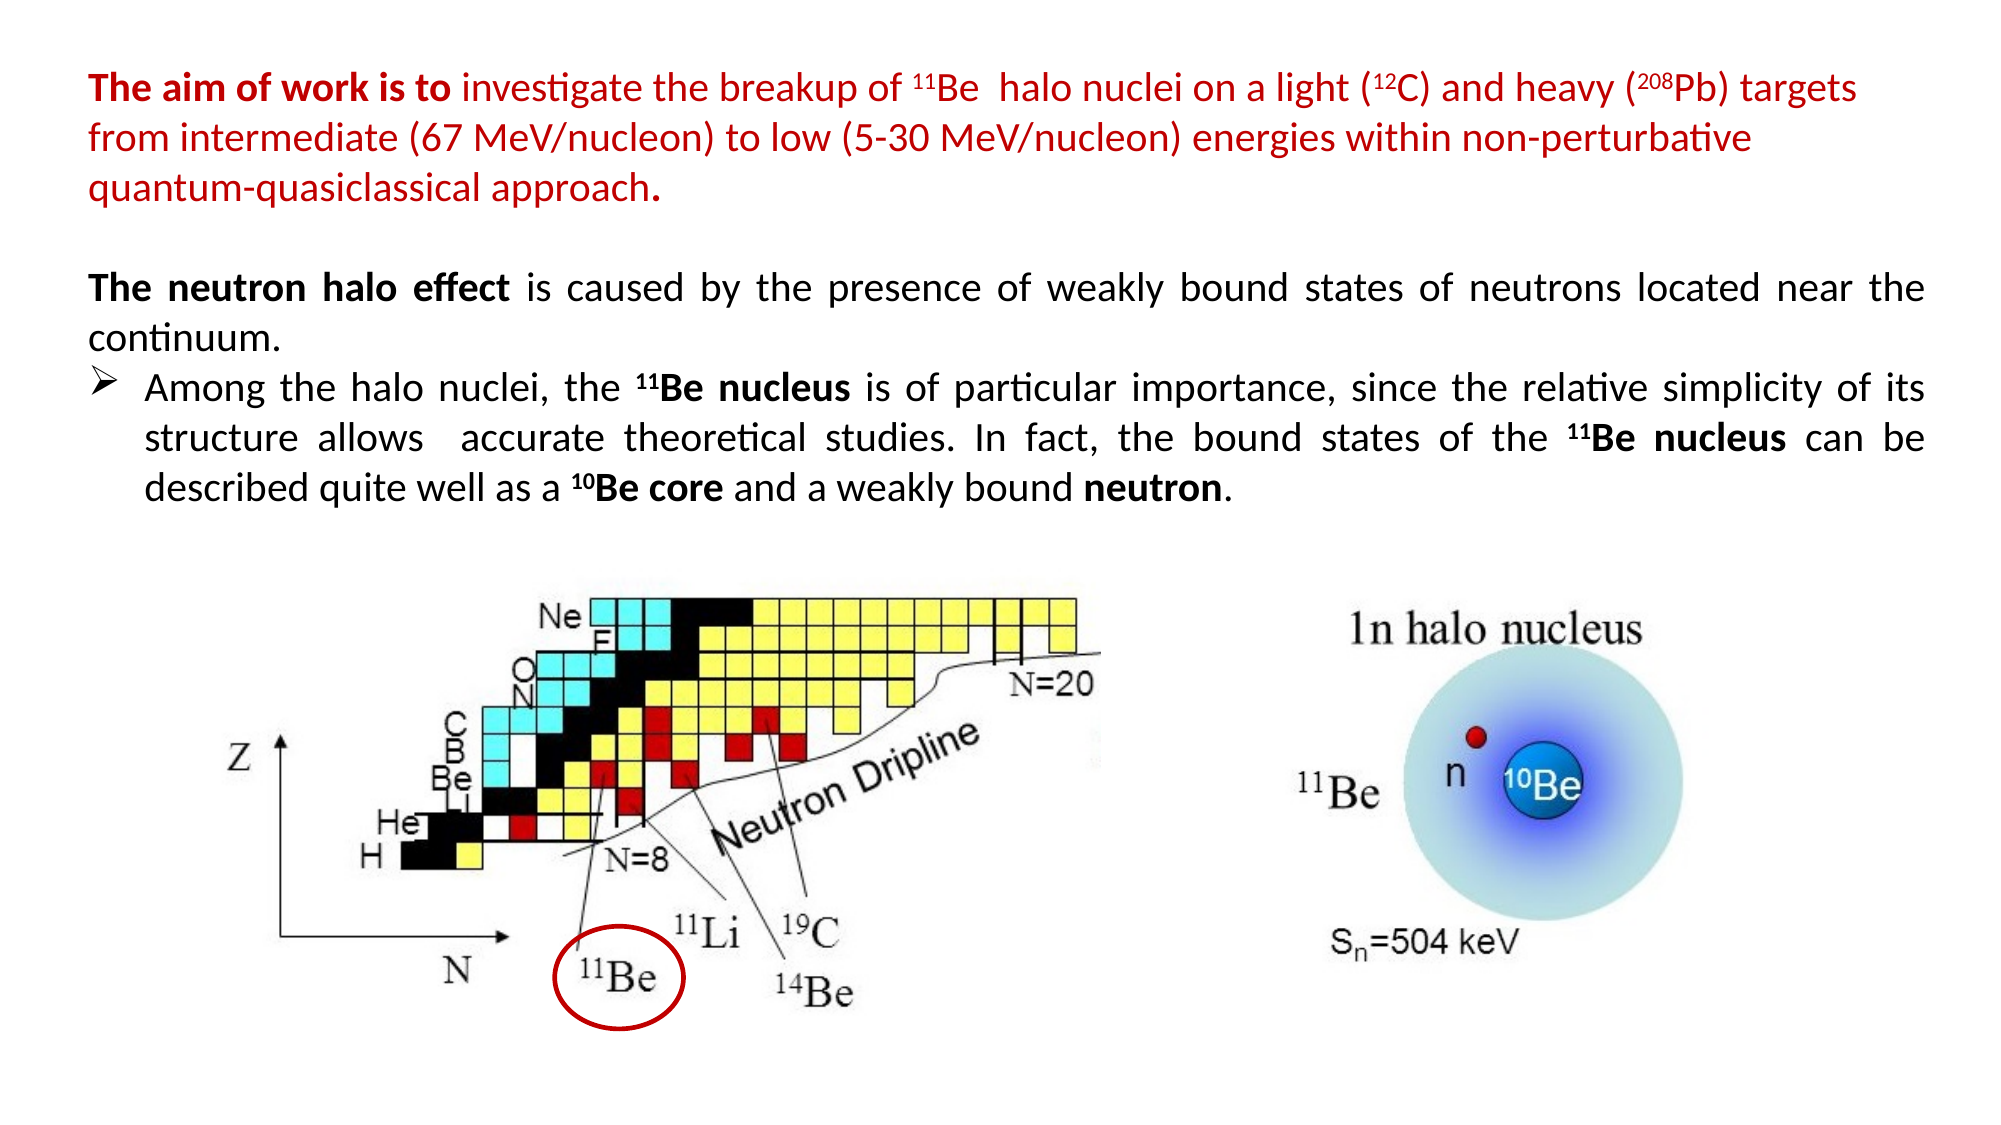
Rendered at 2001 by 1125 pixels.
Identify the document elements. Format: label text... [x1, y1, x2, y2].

picture [1226, 539, 1721, 1007]
picture [182, 556, 1101, 1024]
text_box The aim of work is to investigate the breakup of 11Be halo nuclei on a light (12C) and heavy (208Pb) targets from intermediate (67 MeV/nucleon) to low (5-30 MeV/nucleon) energies within non-perturbative quantum-quasiclassical approach. The neutron halo effect is caused by the presence of weakly bound states of neutrons located near the continuum. Among the halo nuclei, the 11Be nucleus is of particular importance, since the relative simplicity of its structure allows accurate theoretical studies. In fact, the bound states of the 11Be nucleus can be described quite well as a 10Be core and a weakly bound neutron. [73, 52, 1941, 568]
text_box [588, 1024, 650, 1030]
